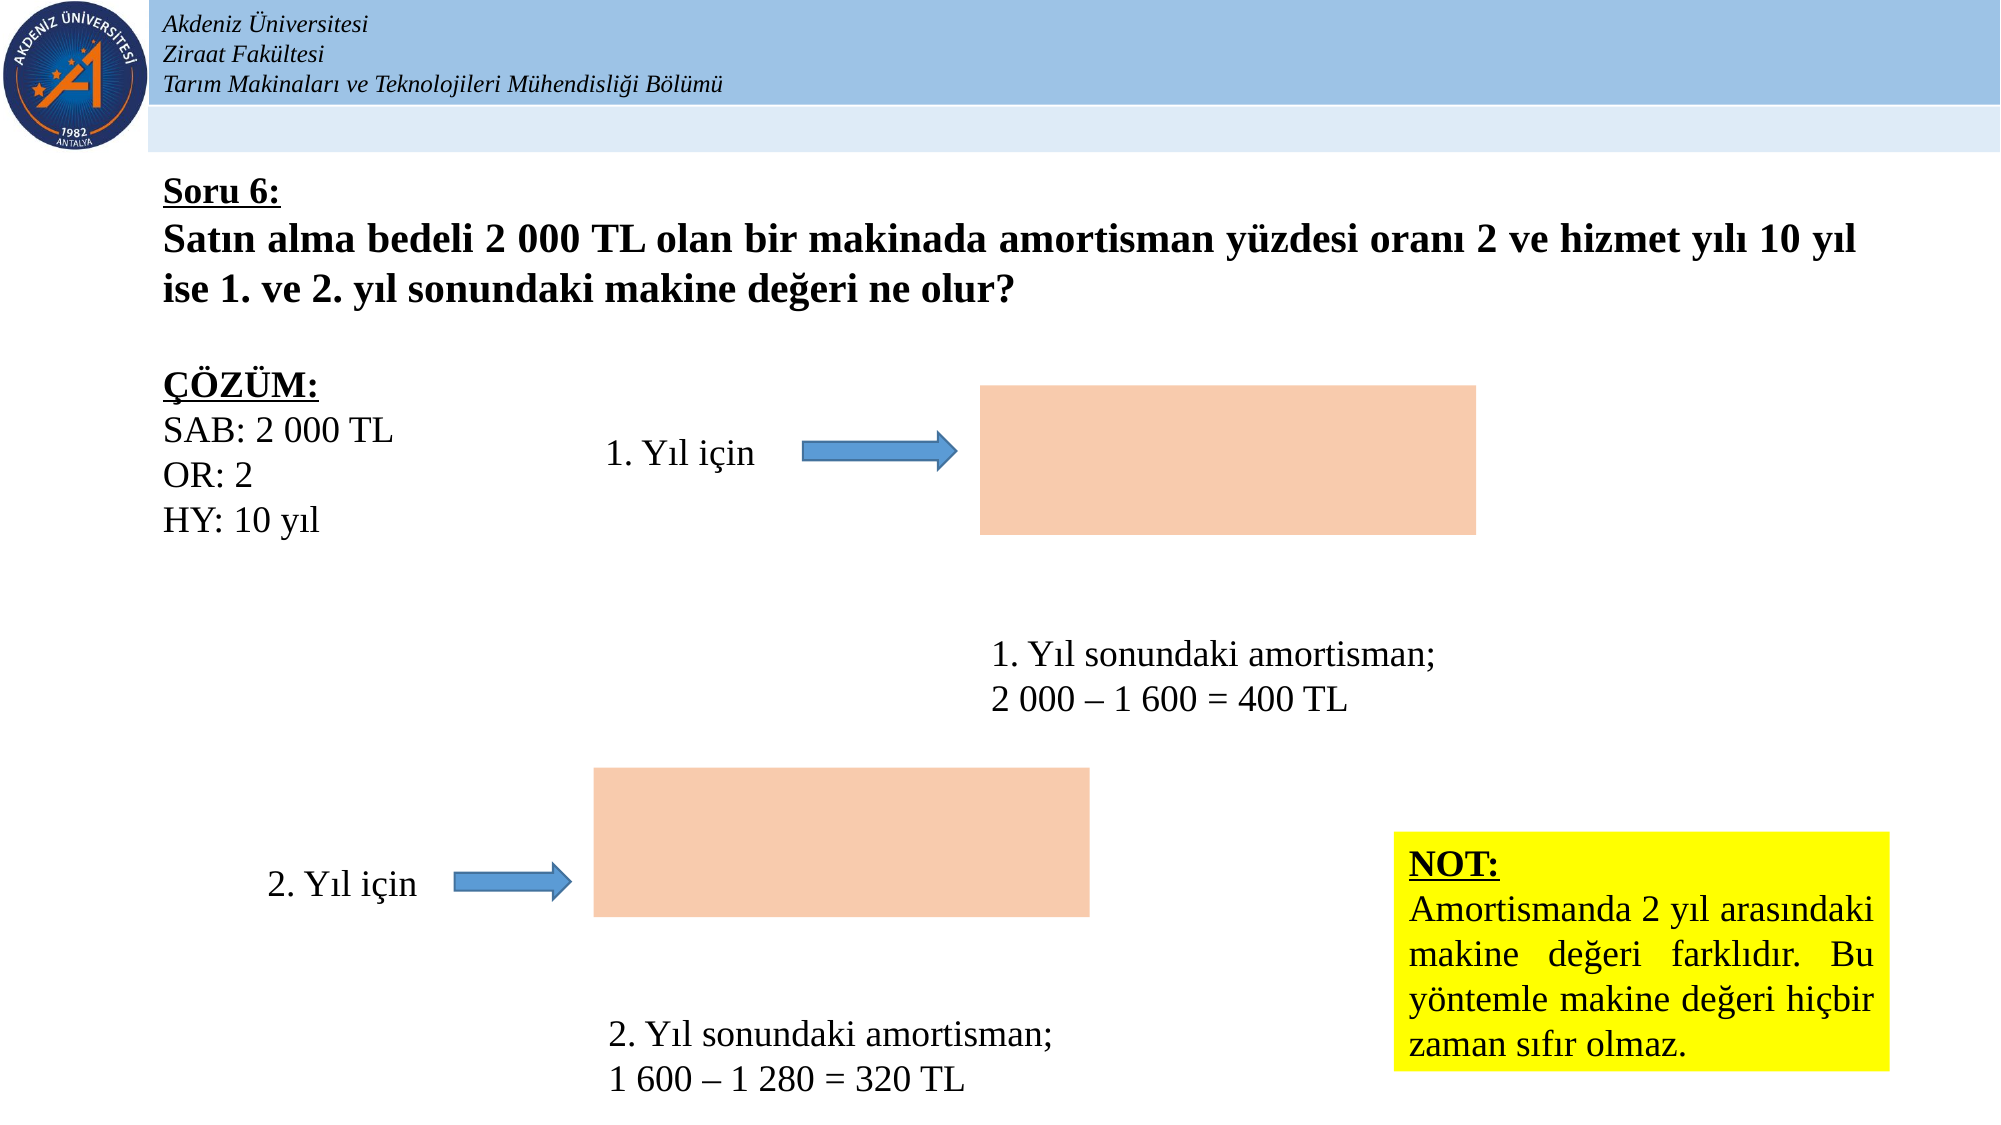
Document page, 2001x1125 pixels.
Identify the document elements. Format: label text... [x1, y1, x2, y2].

text_box 2. Yıl sonundaki amortisman; 1 600 – 1 280 = 320 TL [593, 1001, 1094, 1106]
text_box 1. Yıl için [590, 420, 780, 481]
text_box NOT: Amortismanda 2 yıl arasındaki makine değeri farklıdır. Bu yöntemle makine değeri hiçbir zaman sıfır olmaz. [1393, 831, 1890, 1072]
text_box [453, 861, 573, 902]
text_box 2. Yıl için [252, 851, 442, 912]
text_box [0, 0, 2000, 153]
text_box [801, 430, 958, 472]
text_box Soru 6: Satın alma bedeli 2 000 TL olan bir makinada amortisman yüzdesi oranı 2 ve hizmet yılı 10 yıl ise 1. ve 2. yıl sonundaki makine değeri ne olur? [148, 158, 1873, 319]
text_box 1. Yıl sonundaki amortisman; 2 000 – 1 600 = 400 TL [976, 621, 1477, 727]
text_box ÇÖZÜM: SAB: 2 000 TL OR: 2 HY: 10 yıl [148, 352, 432, 548]
